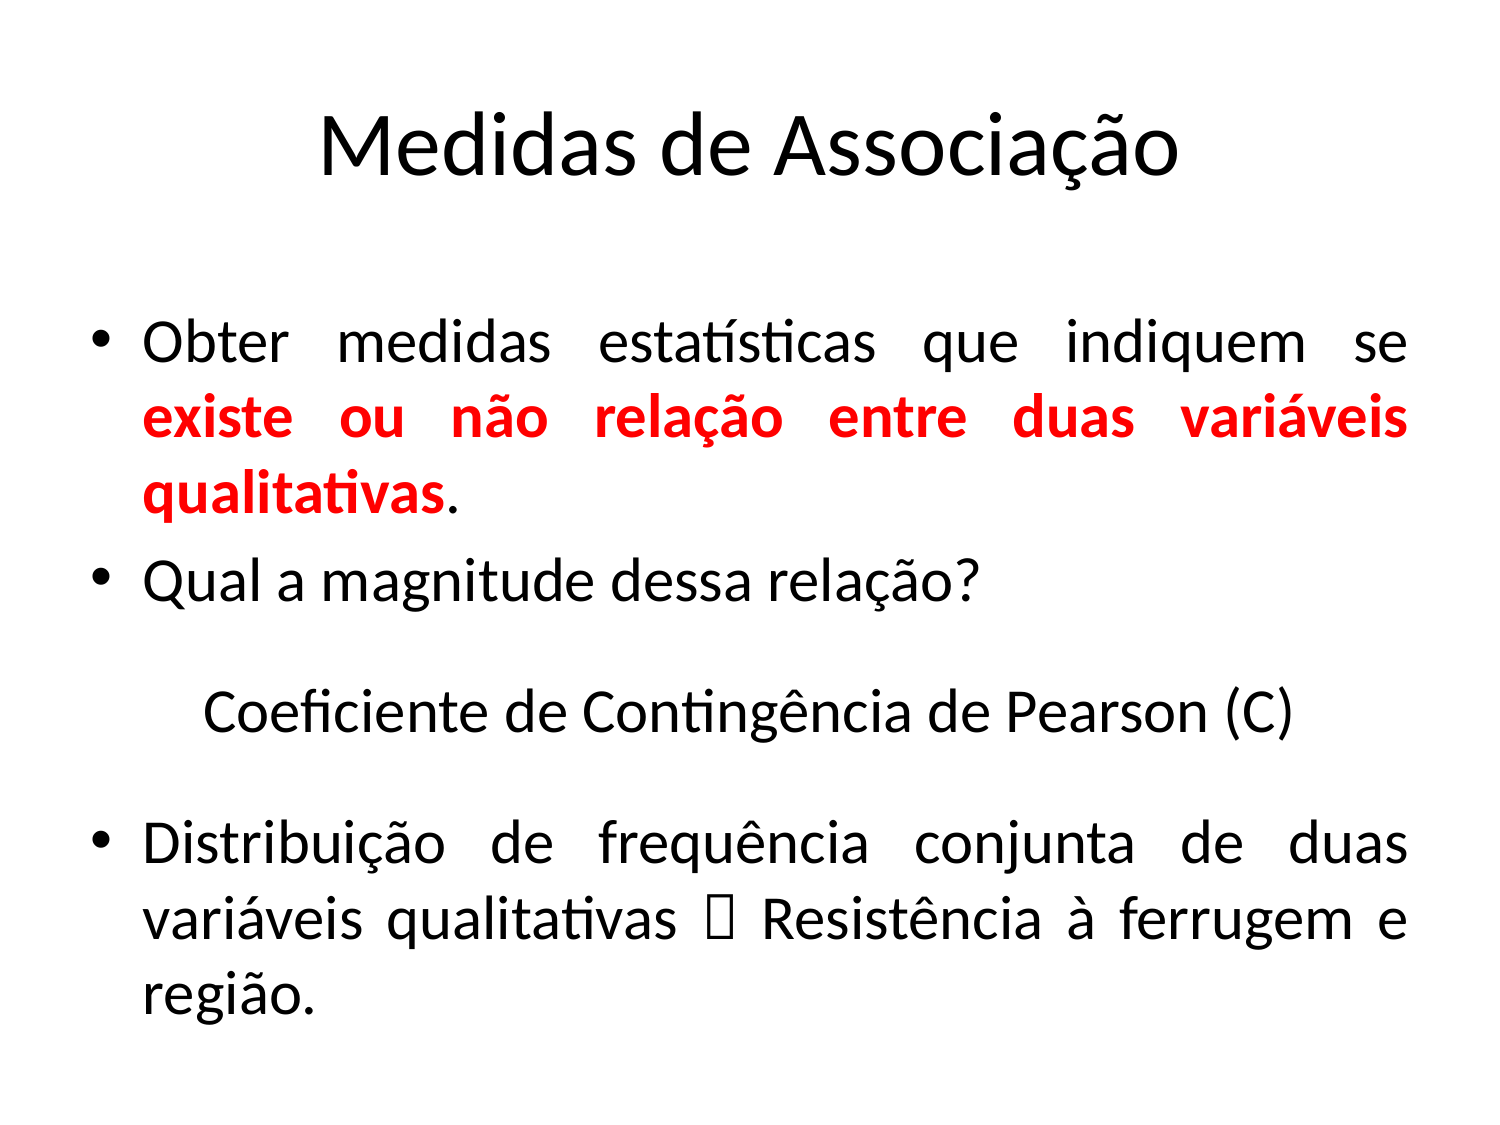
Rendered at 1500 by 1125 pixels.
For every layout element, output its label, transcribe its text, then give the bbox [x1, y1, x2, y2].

title Medidas de Associação [75, 45, 1425, 233]
list Obter medidas estatísticas que indiquem se existe ou não relação entre duas variáveis qualitativas. Qual a magnitude dessa relação? Coeficiente de Contingência de Pearson (C) Distribuição de frequência conjunta de duas variáveis qualitativas  Resistência à ferrugem e região. [75, 292, 1425, 1035]
